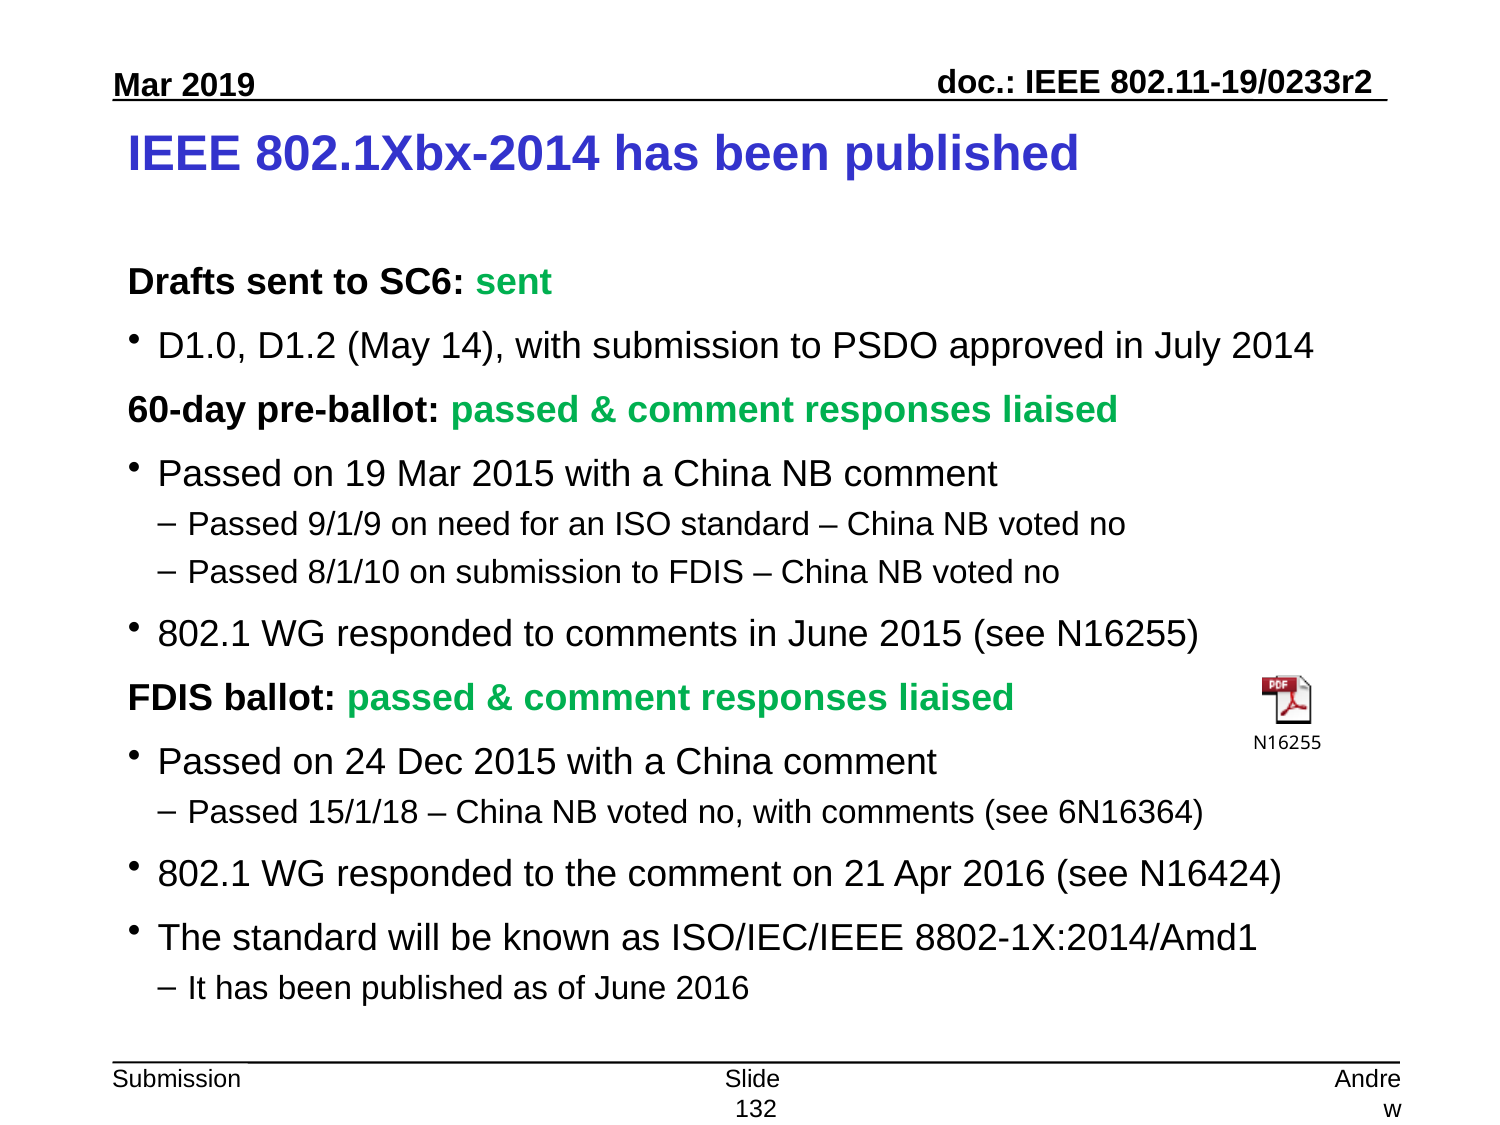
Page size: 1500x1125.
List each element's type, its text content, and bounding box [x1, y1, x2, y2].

title IEEE 802.1Xbx-2014 has been published [112, 112, 1413, 288]
list Drafts sent to SC6: sent D1.0, D1.2 (May 14), with submission to PSDO approved in July 2014 60-day pre-ballot: passed & comment responses liaised Passed on 19 Mar 2015 with a China NB comment Passed 9/1/9 on need for an ISO standard – China NB voted no Passed 8/1/10 on submission to FDIS – China NB voted no 802.1 WG responded to comments in June 2015 (see N16255) FDIS ballot: passed & comment responses liaised Passed on 24 Dec 2015 with a China comment Passed 15/1/18 – China NB voted no, with comments (see 6N16364) 802.1 WG responded to the comment on 21 Apr 2016 (see N16424) The standard will be known as ISO/IEC/IEEE 8802-1X:2014/Amd1 It has been published as of June 2016 [112, 249, 1388, 925]
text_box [1212, 673, 1363, 801]
footer Andrew Myles, Cisco [1320, 1061, 1402, 1093]
slide_number Slide 132 [709, 1061, 803, 1093]
